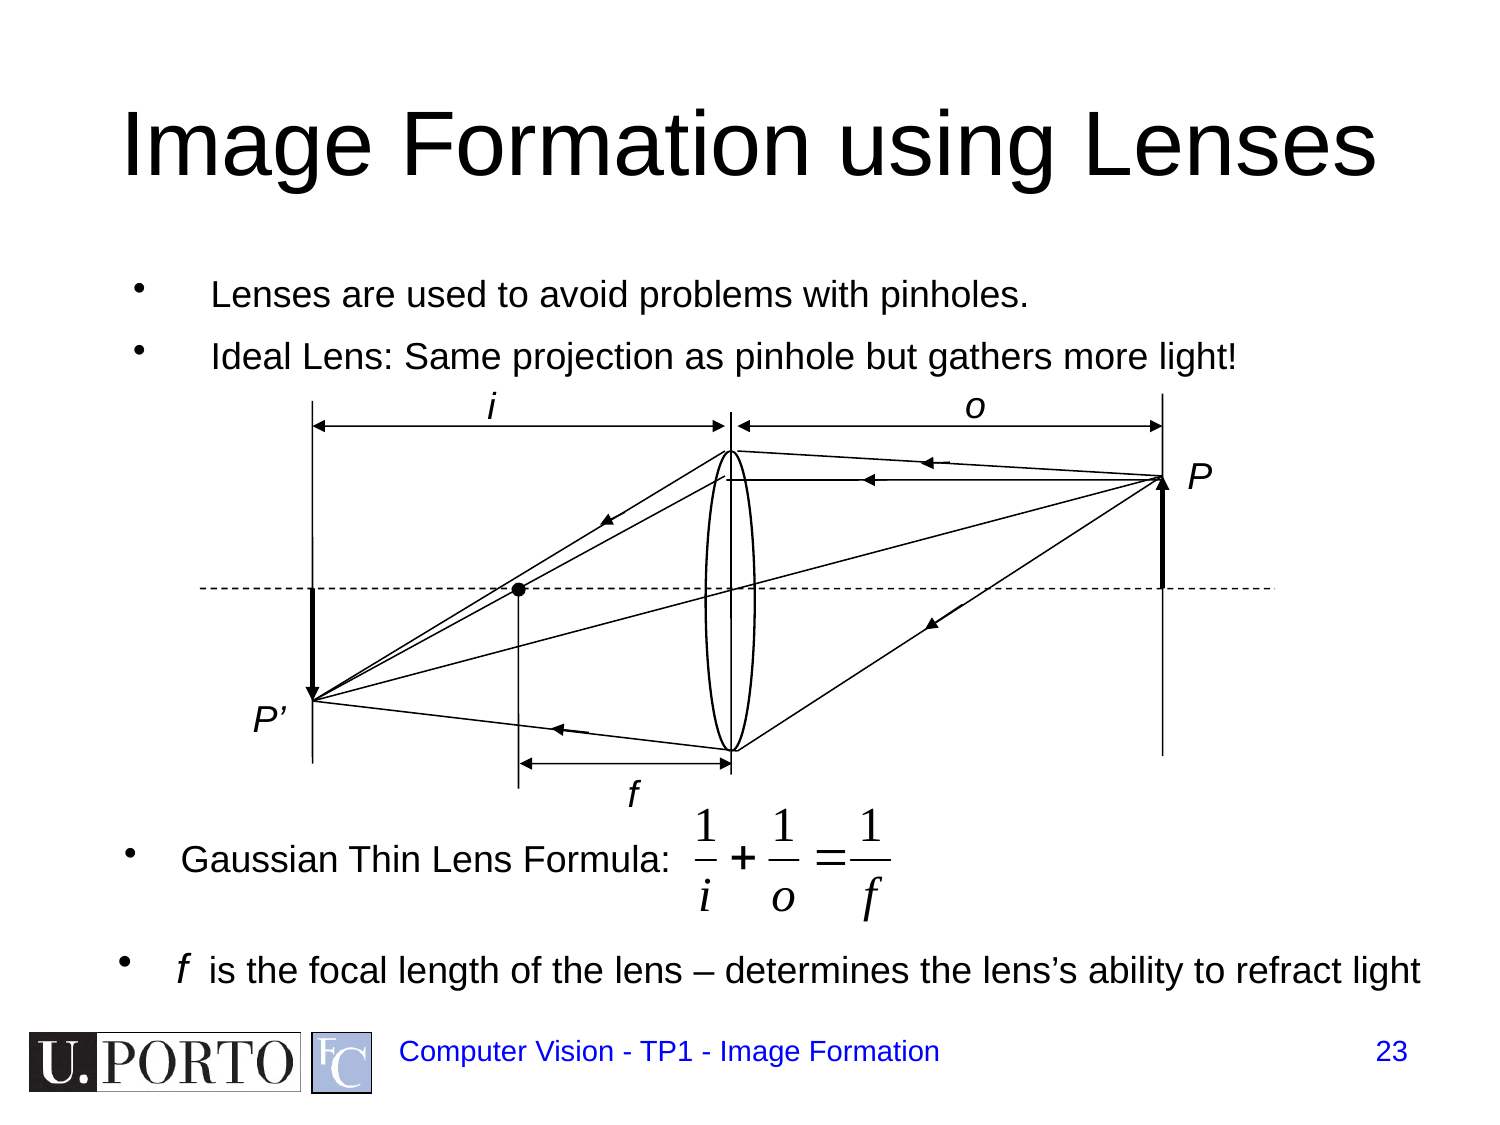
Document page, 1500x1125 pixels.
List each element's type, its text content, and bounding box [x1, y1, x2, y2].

text_box [924, 604, 963, 630]
text_box P [1172, 444, 1228, 505]
picture [313, 1033, 371, 1092]
text_box f is the focal length of the lens – determines the lens’s ability to refract light [103, 934, 1447, 1000]
text_box [306, 588, 319, 700]
text_box [551, 723, 589, 736]
text_box [600, 512, 626, 525]
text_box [704, 450, 756, 752]
text_box o [950, 427, 1001, 434]
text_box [687, 794, 901, 931]
title Image Formation using Lenses [75, 45, 1425, 233]
text_box [512, 583, 525, 596]
text_box P’ [237, 687, 301, 747]
text_box [737, 419, 1163, 433]
text_box [653, 759, 733, 770]
text_box Gaussian Thin Lens Formula: [109, 827, 682, 888]
text_box [312, 419, 725, 433]
text_box Lenses are used to avoid problems with pinholes. Ideal Lens: Same projection as pinhole but gathers more light! [118, 262, 1294, 385]
text_box i [472, 427, 511, 435]
text_box [519, 757, 612, 770]
text_box f [612, 762, 653, 822]
text_box [921, 456, 950, 470]
text_box o [950, 373, 1001, 425]
text_box i [472, 374, 511, 425]
picture [29, 1032, 301, 1092]
text_box [862, 473, 888, 487]
footer Computer Vision - TP1 - Image Formation [383, 1024, 1306, 1103]
slide_number 23 [1316, 1024, 1424, 1103]
text_box [1156, 476, 1169, 589]
